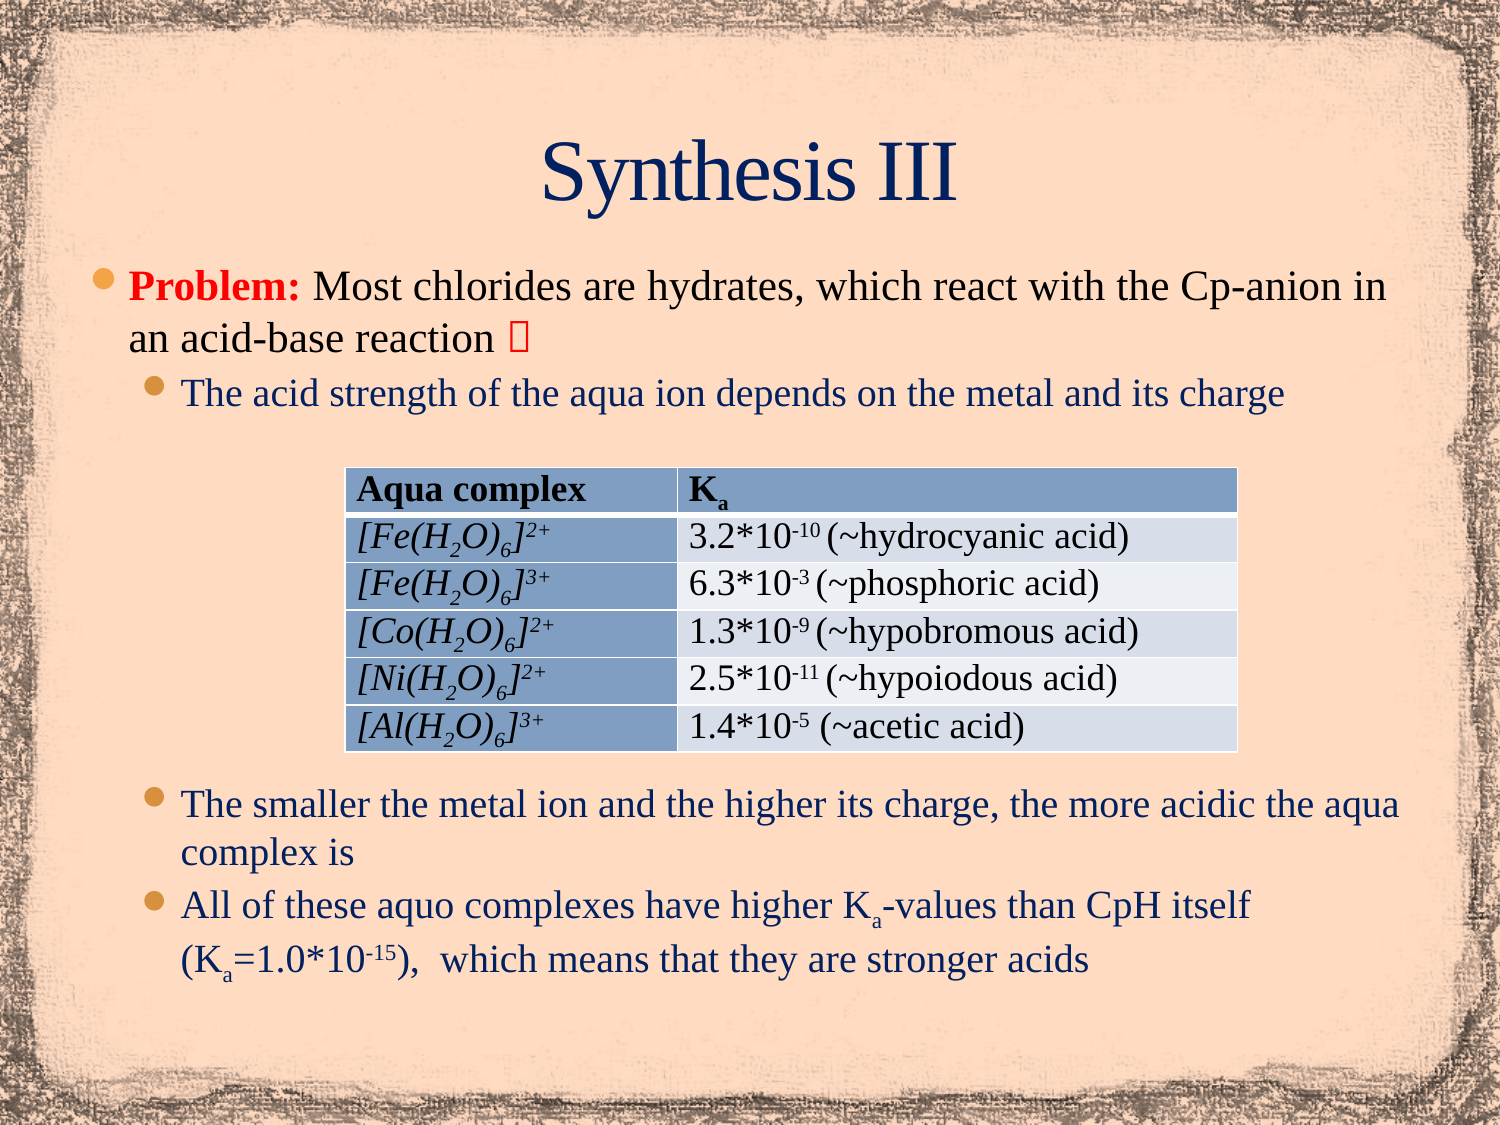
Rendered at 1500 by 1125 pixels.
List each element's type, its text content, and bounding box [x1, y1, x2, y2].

table_cell 2.5*10-11 (~hypoiodous acid) [678, 658, 1237, 704]
list Problem: Most chlorides are hydrates, which react with the Cp-anion in an acid-base reaction  The acid strength of the aqua ion depends on the metal and its charge The smaller the metal ion and the higher its charge, the more acidic the aqua complex is All of these aquo complexes have higher Ka-values than CpH itself (Ka=1.0*10-15), which means that they are stronger acids [75, 249, 1425, 1000]
table_cell 6.3*10-3 (~phosphoric acid) [678, 563, 1237, 609]
title Synthesis III [74, 24, 1425, 225]
table_cell [Al(H2O)6]3+ [346, 706, 677, 751]
table_header Aqua complex [346, 468, 677, 512]
table_cell 1.3*10-9 (~hypobromous acid) [678, 611, 1237, 657]
table_cell 1.4*10-5 (~acetic acid) [678, 706, 1237, 751]
table_cell [Ni(H2O)6]2+ [346, 658, 677, 704]
table_header Ka [678, 468, 1237, 512]
table_cell 3.2*10-10 (~hydrocyanic acid) [678, 518, 1237, 562]
table_cell [Fe(H2O)6]2+ [346, 518, 677, 562]
table_cell [Co(H2O)6]2+ [346, 611, 677, 657]
table_cell [Fe(H2O)6]3+ [346, 563, 677, 609]
